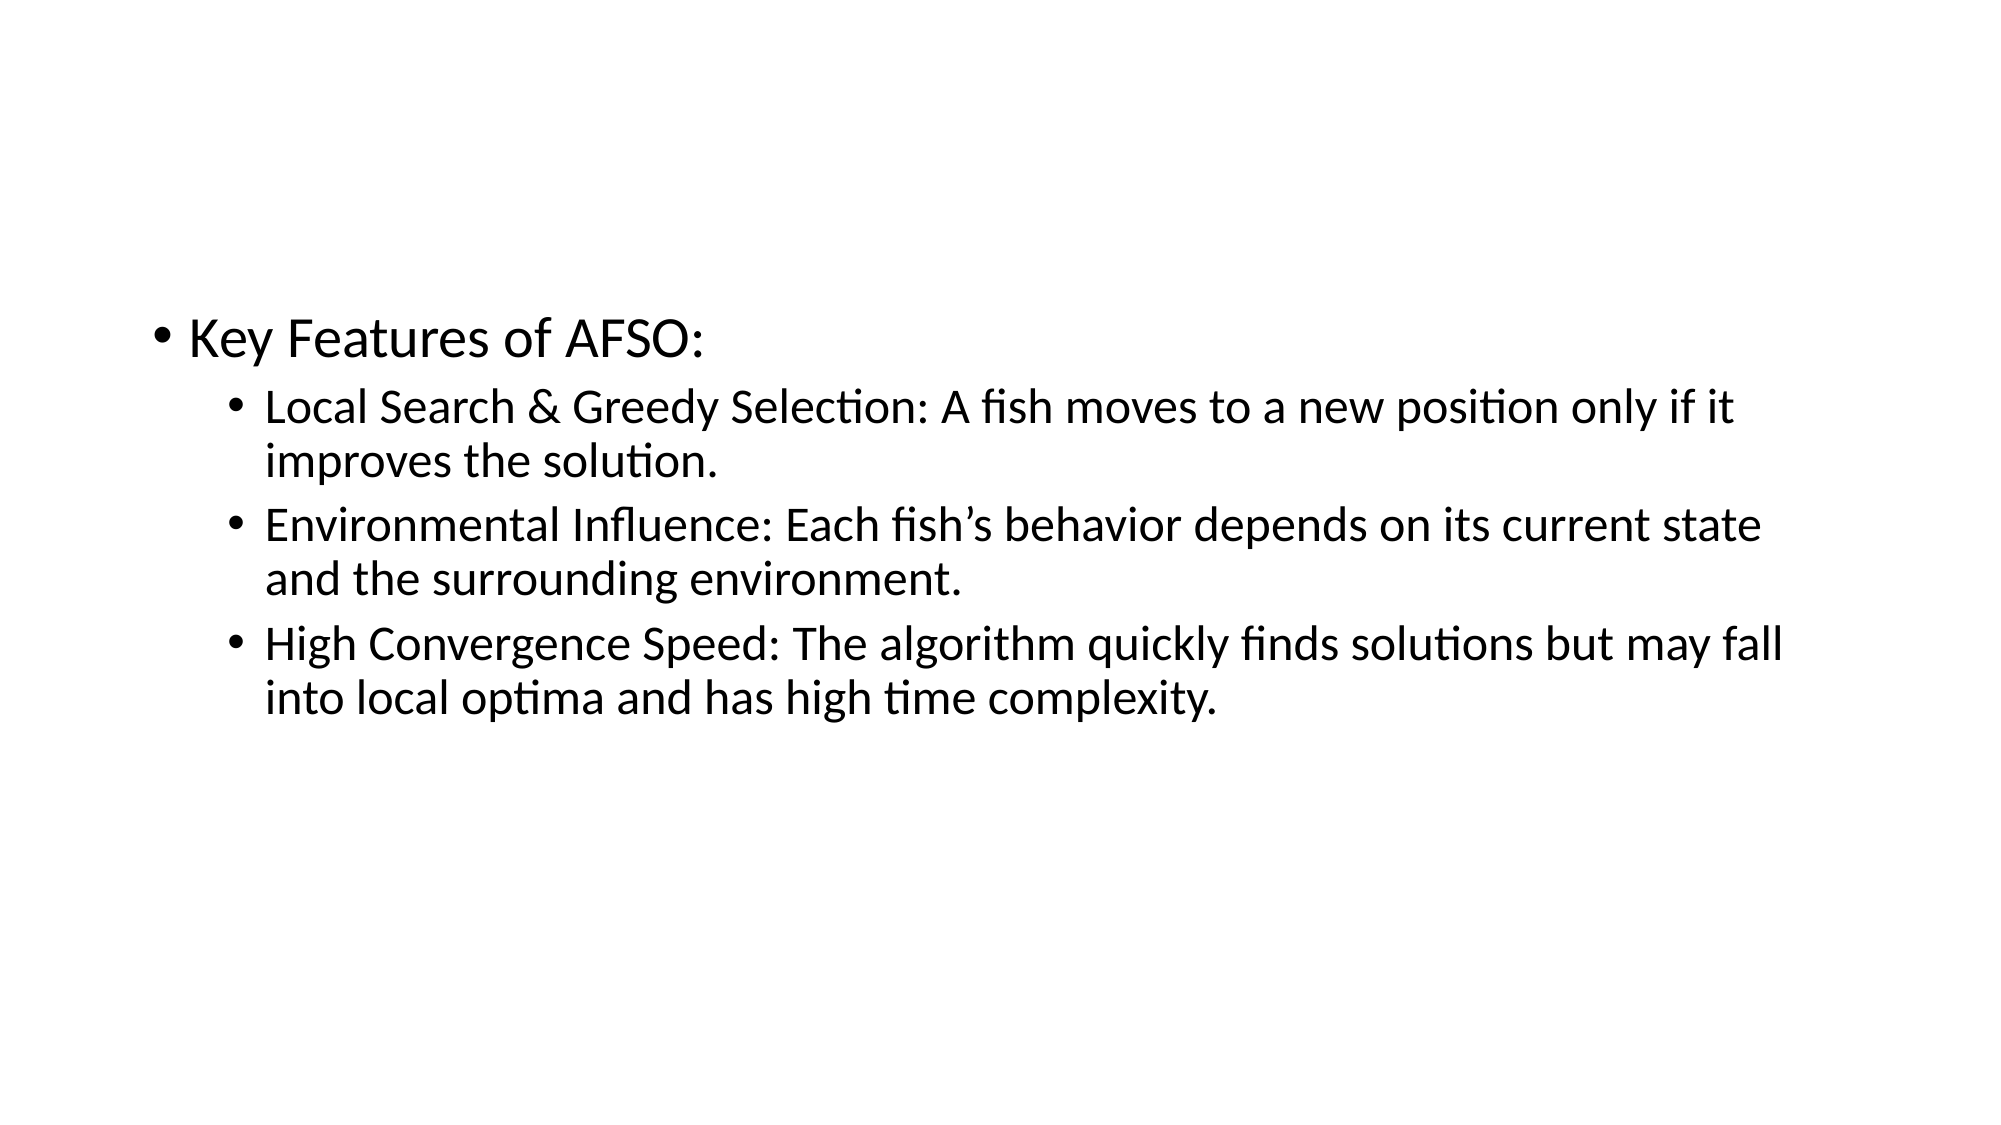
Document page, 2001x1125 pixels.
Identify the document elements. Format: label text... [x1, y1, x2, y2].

list Key Features of AFSO: Local Search & Greedy Selection: A fish moves to a new position only if it improves the solution. Environmental Influence: Each fish’s behavior depends on its current state and the surrounding environment. High Convergence Speed: The algorithm quickly finds solutions but may fall into local optima and has high time complexity. [137, 299, 1863, 1014]
